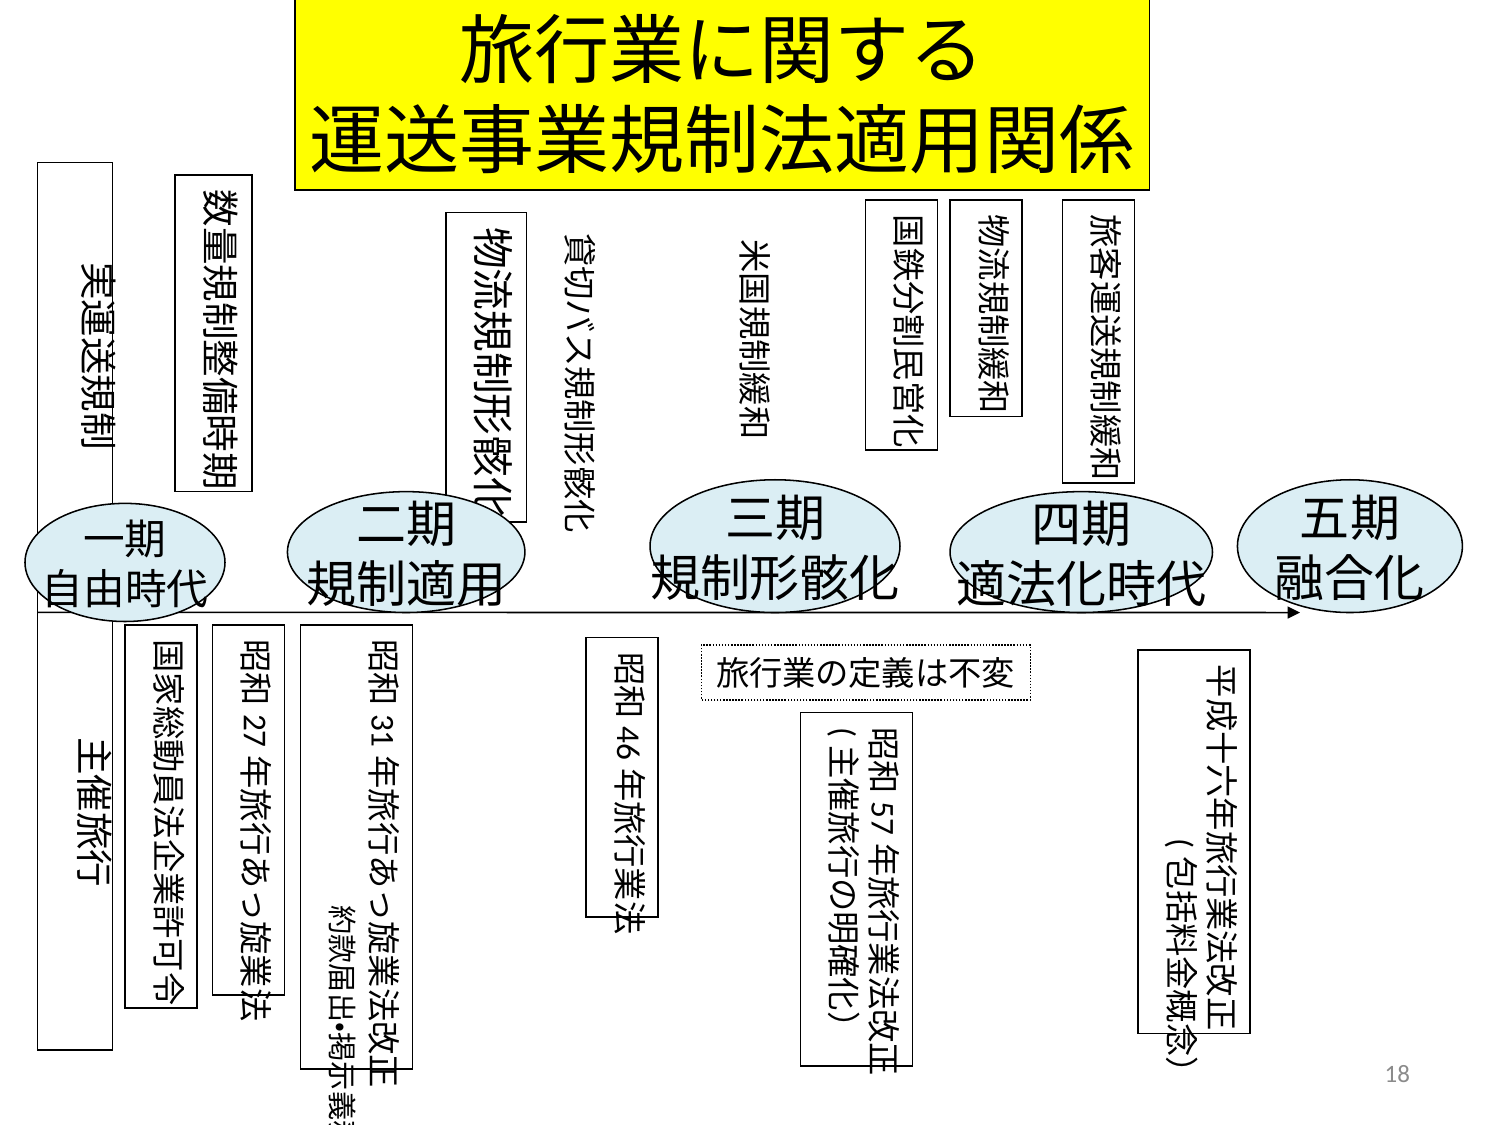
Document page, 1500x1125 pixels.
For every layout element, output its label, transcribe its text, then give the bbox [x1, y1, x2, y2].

text_box 旅行業の定義は不変 [701, 645, 1031, 700]
text_box 国鉄分割民営化 [865, 200, 938, 450]
text_box 四期 適法化時代 [950, 491, 1213, 613]
text_box [37, 938, 113, 1050]
text_box 昭和31年旅行あっ旋業法改正 約款届出・掲示義務 [300, 624, 413, 1070]
text_box 旅客運送規制緩和 [1062, 199, 1135, 484]
text_box 主催旅行 [34, 722, 125, 938]
text_box 昭和46年旅行業法 [585, 637, 658, 918]
text_box 二期 規制適用 [287, 491, 525, 613]
text_box 昭和27年旅行あっ旋業法 [212, 624, 285, 996]
text_box [1099, 606, 1300, 619]
text_box 昭和57年旅行業法改正 (主催旅行の明確化） [800, 712, 913, 1067]
text_box [37, 592, 113, 722]
text_box 国家総動員法企業許可令 [125, 624, 197, 1009]
text_box 実運送規制 [38, 247, 130, 513]
text_box 一期 自由時代 [24, 503, 226, 622]
text_box 貸切バス規制形骸化 [537, 218, 608, 525]
text_box 五期 融合化 [1237, 479, 1463, 613]
slide_number 18 [1074, 1042, 1425, 1103]
text_box 数量規制整備時期 [174, 174, 252, 492]
text_box 物流規制形骸化 [445, 212, 527, 523]
text_box [37, 162, 113, 533]
text_box 旅行業に関する 運送事業規制法適用関係 [294, 0, 1150, 191]
text_box 米国規制緩和 [712, 224, 783, 440]
text_box 三期 規制形骸化 [650, 479, 901, 613]
text_box 平成十六年旅行業法改正 (包括料金概念） [1137, 650, 1250, 1034]
text_box 物流規制緩和 [950, 200, 1022, 417]
